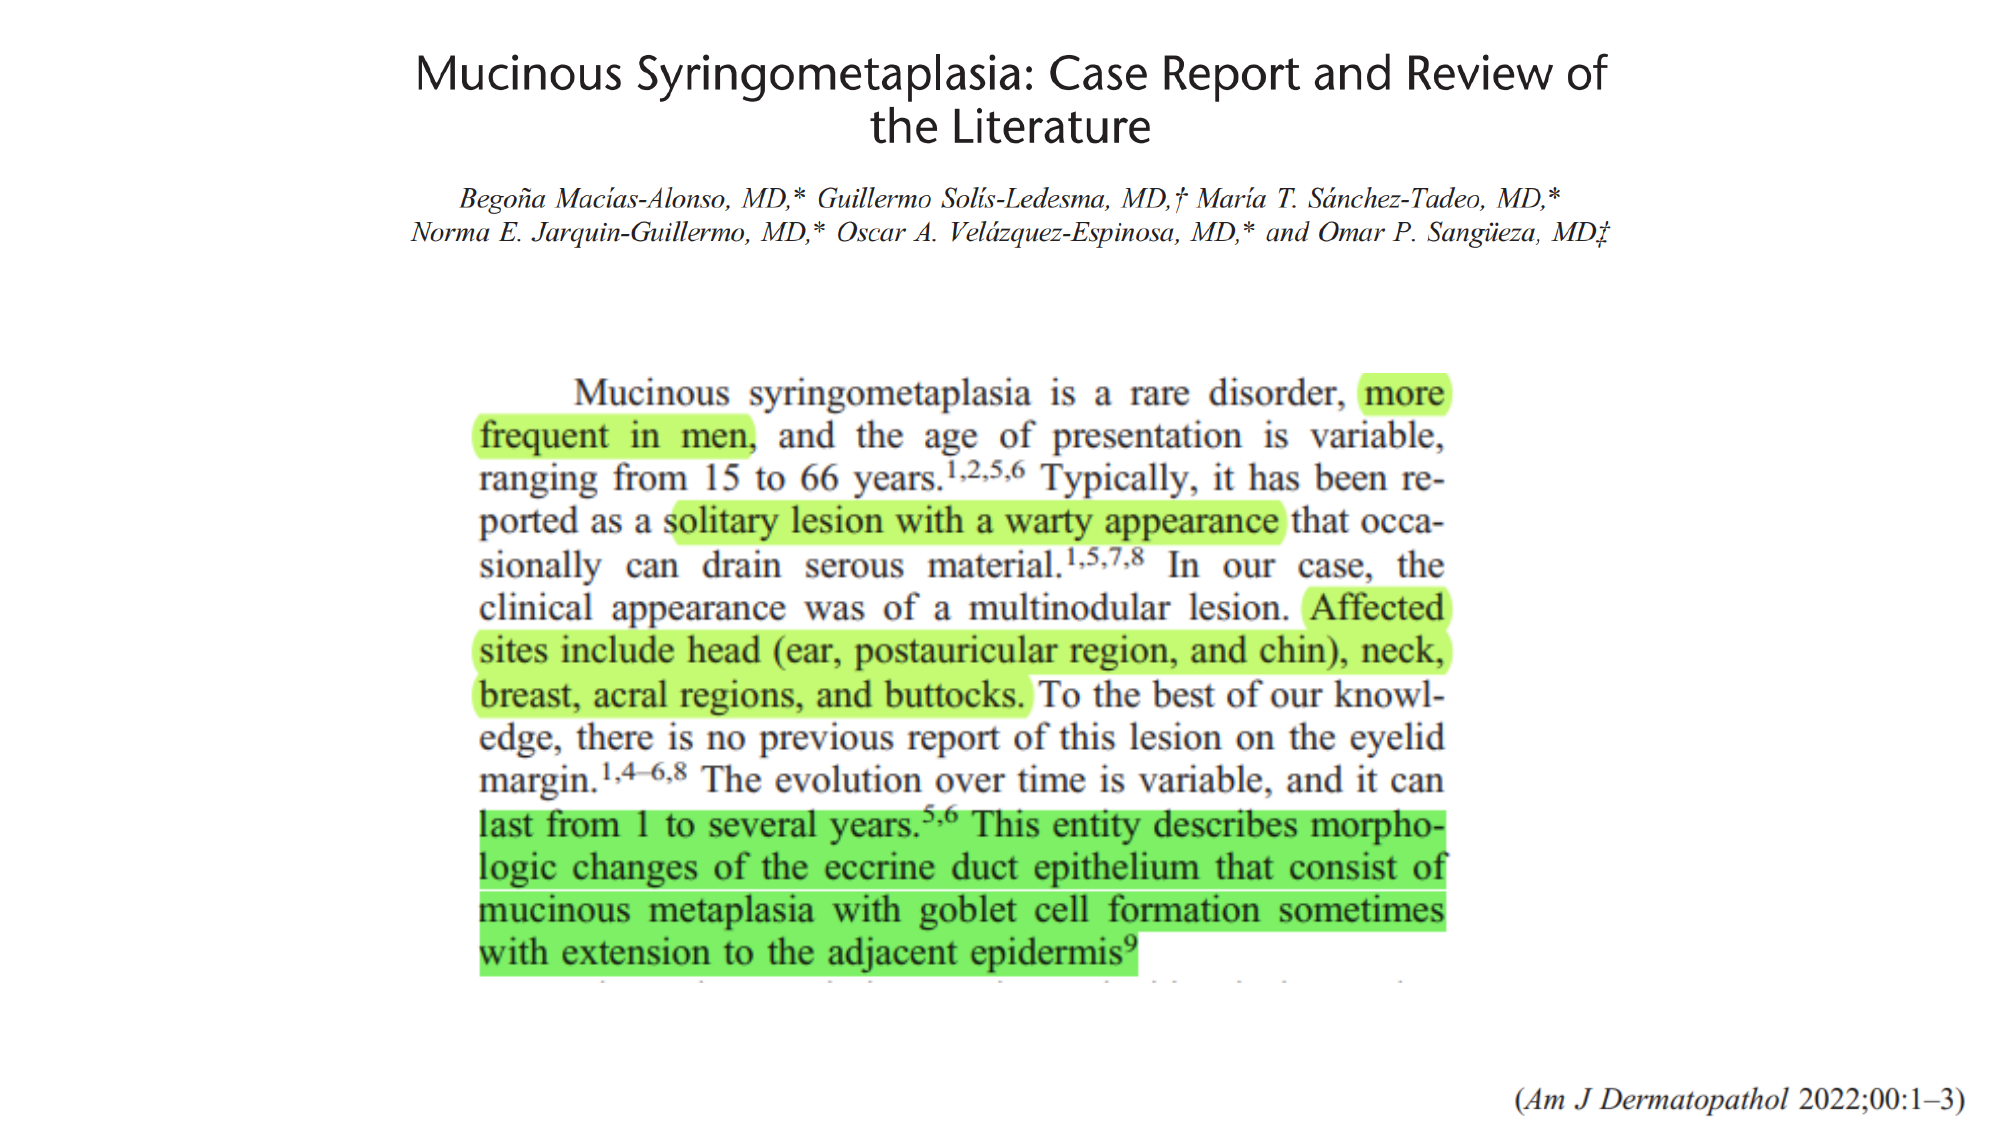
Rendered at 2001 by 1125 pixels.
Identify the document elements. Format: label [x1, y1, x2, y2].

picture [351, 0, 1648, 260]
picture [460, 373, 1540, 983]
picture [1496, 1067, 2000, 1125]
